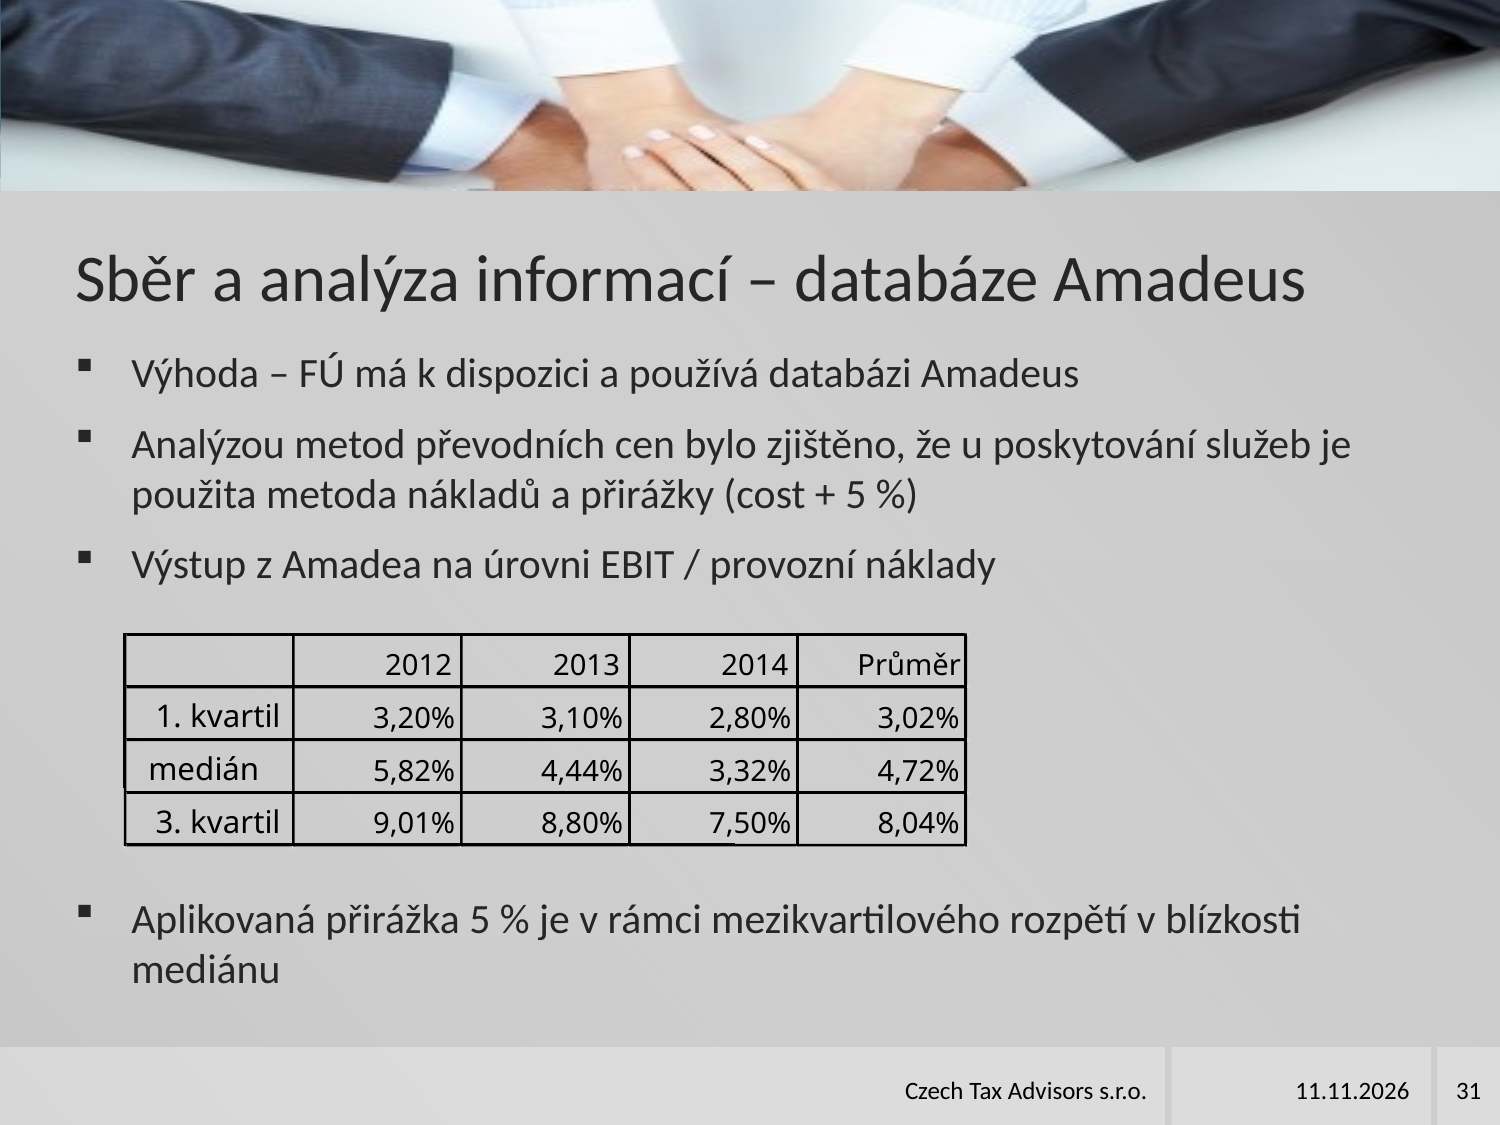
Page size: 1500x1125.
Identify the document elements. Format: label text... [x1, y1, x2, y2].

title Sběr a analýza informací – databáze Amadeus [75, 199, 1425, 338]
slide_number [1175, 1070, 1425, 1108]
slide_number 31 [1434, 1070, 1497, 1108]
picture [0, 0, 1500, 191]
list Výhoda – FÚ má k dispozici a používá databázi Amadeus Analýzou metod převodních cen bylo zjištěno, že u poskytování služeb je použita metoda nákladů a přirážky (cost + 5 %) Výstup z Amadea na úrovni EBIT / provozní náklady Aplikovaná přirážka 5 % je v rámci mezikvartilového rozpětí v blízkosti mediánu [75, 338, 1425, 1047]
footer Czech Tax Advisors s.r.o. [75, 1070, 1163, 1108]
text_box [123, 632, 976, 852]
